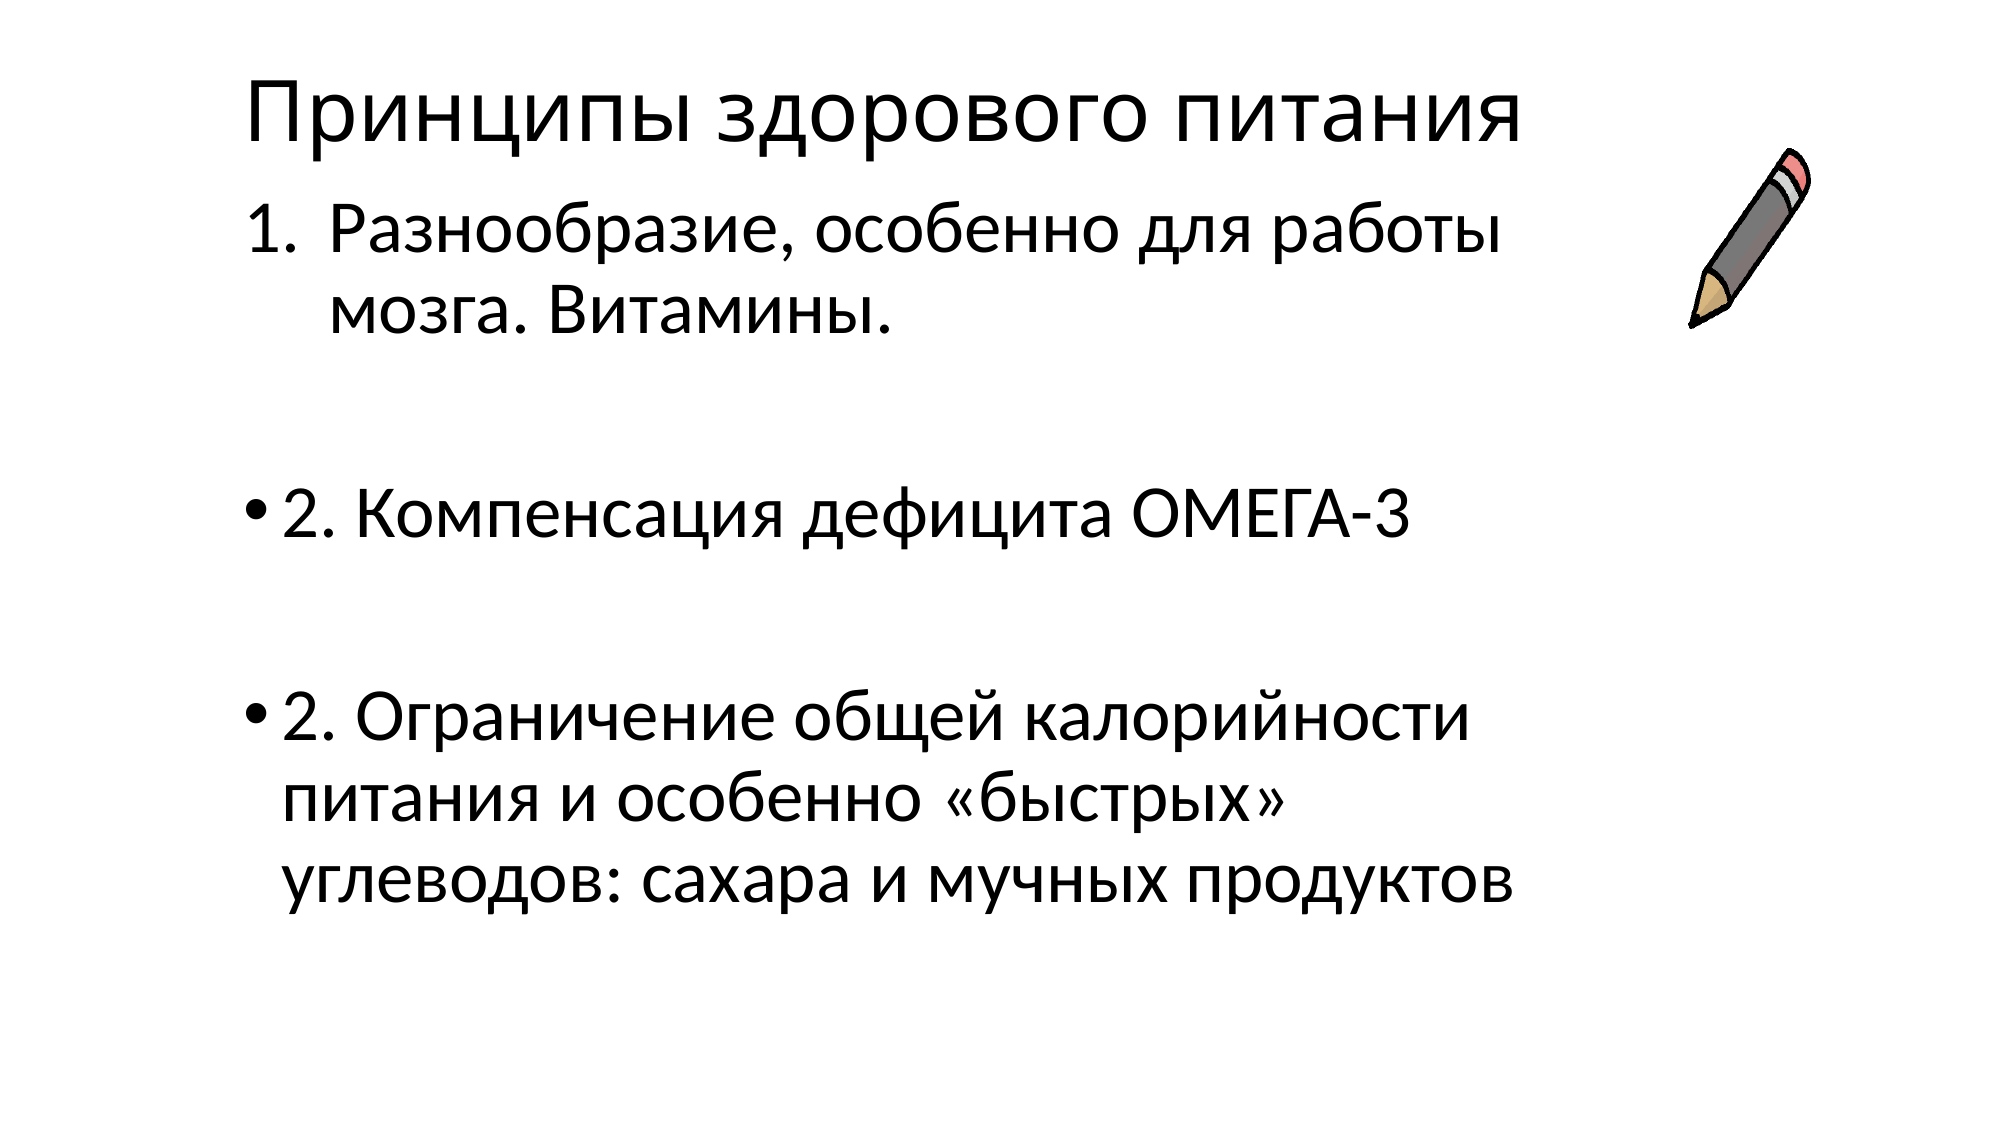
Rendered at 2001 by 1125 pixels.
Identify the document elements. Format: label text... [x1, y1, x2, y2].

subtitle Разнообразие, особенно для работы мозга. Витамины. 2. Компенсация дефицита ОМЕГА-3 2. Ограничение общей калорийности питания и особенно «быстрых» углеводов: сахара и мучных продуктов [228, 498, 1579, 711]
picture [1688, 148, 1811, 329]
title Принципы здорового питания [228, 58, 1542, 265]
